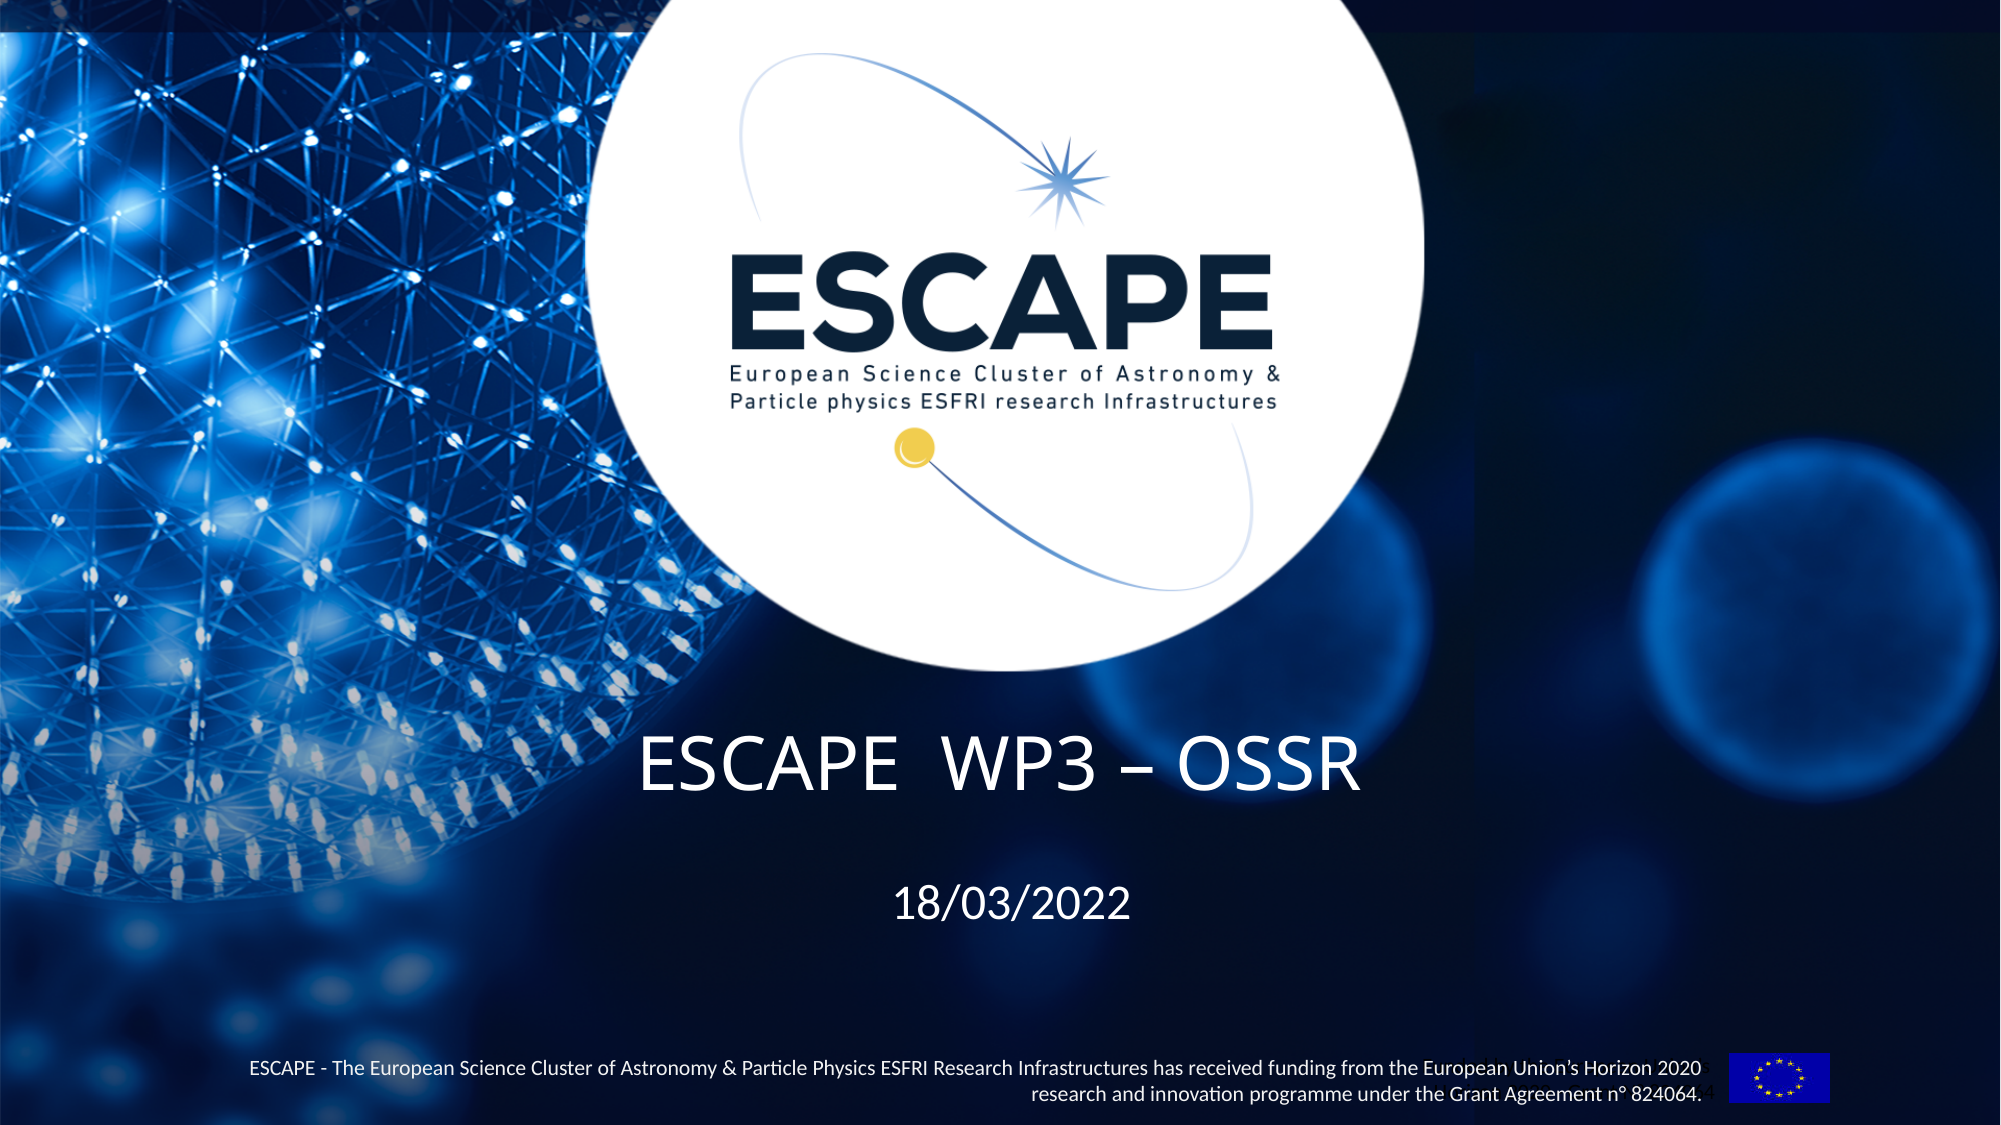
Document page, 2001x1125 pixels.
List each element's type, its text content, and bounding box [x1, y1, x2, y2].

title ESCAPE WP3 – OSSR [357, 552, 1642, 815]
subtitle 18/03/2022 [448, 868, 1574, 1029]
picture [0, 0, 2001, 1125]
